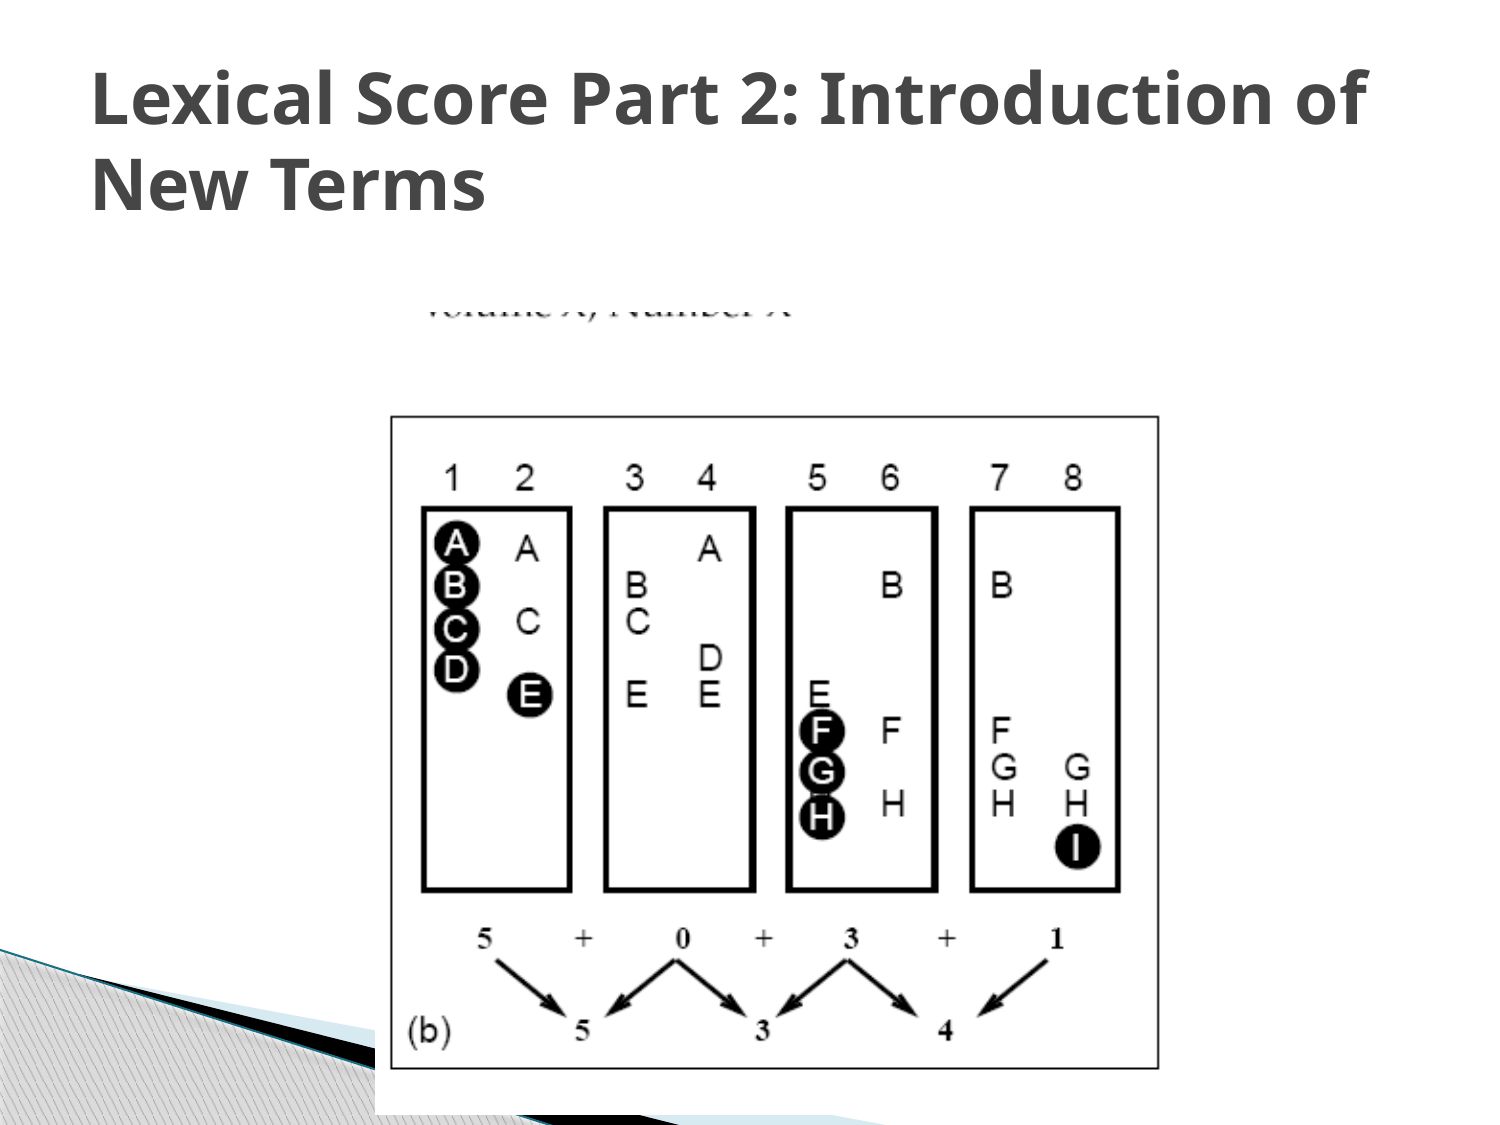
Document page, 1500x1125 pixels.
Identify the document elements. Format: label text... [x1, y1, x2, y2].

title Lexical Score Part 2: Introduction of New Terms [75, 45, 1425, 233]
picture [374, 312, 1188, 1115]
